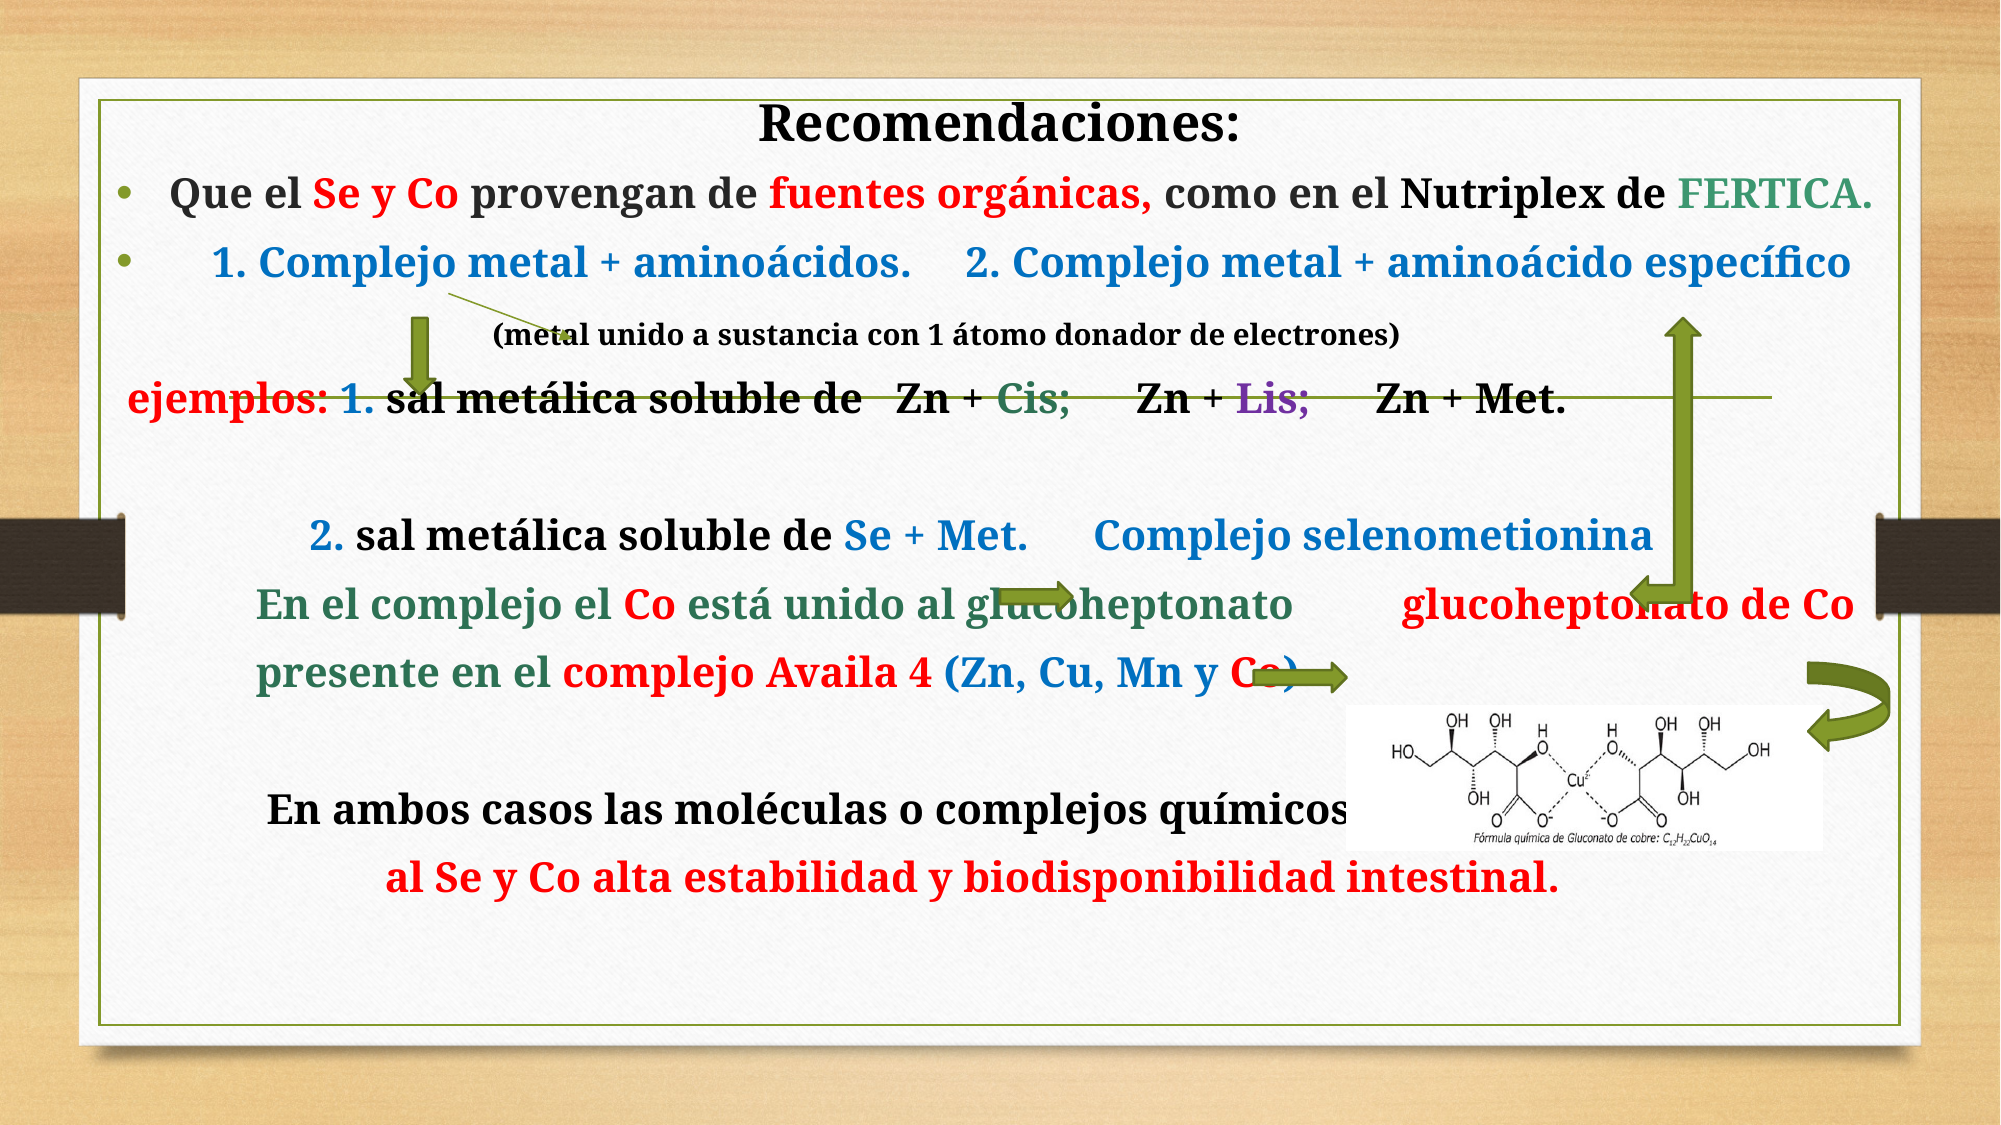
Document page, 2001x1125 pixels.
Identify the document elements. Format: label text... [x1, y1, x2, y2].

picture [0, 0, 2001, 1125]
text_box [998, 580, 1074, 613]
text_box [1806, 661, 1891, 752]
title Recomendaciones: [212, 83, 1788, 159]
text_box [448, 293, 573, 340]
text_box [1629, 316, 1702, 613]
text_box [1252, 661, 1348, 694]
list Que el Se y Co provengan de fuentes orgánicas, como en el Nutriplex de FERTICA. 1. Complejo metal + aminoácidos. 2. Complejo metal + aminoácido específico (metal unido a sustancia con 1 átomo donador de electrones) ejemplos: 1. sal metálica soluble de Zn + Cis; Zn + Lis; Zn + Met. 2. sal metálica soluble de Se + Met. Complejo selenometionina En el complejo el Co está unido al glucoheptonato glucoheptonato de Co presente en el complejo Availa 4 (Zn, Cu, Mn y Co) En ambos casos las moléculas o complejos químicos formados confieren al Se y Co alta estabilidad y biodisponibilidad intestinal. [101, 159, 1900, 1042]
text_box [403, 316, 437, 396]
